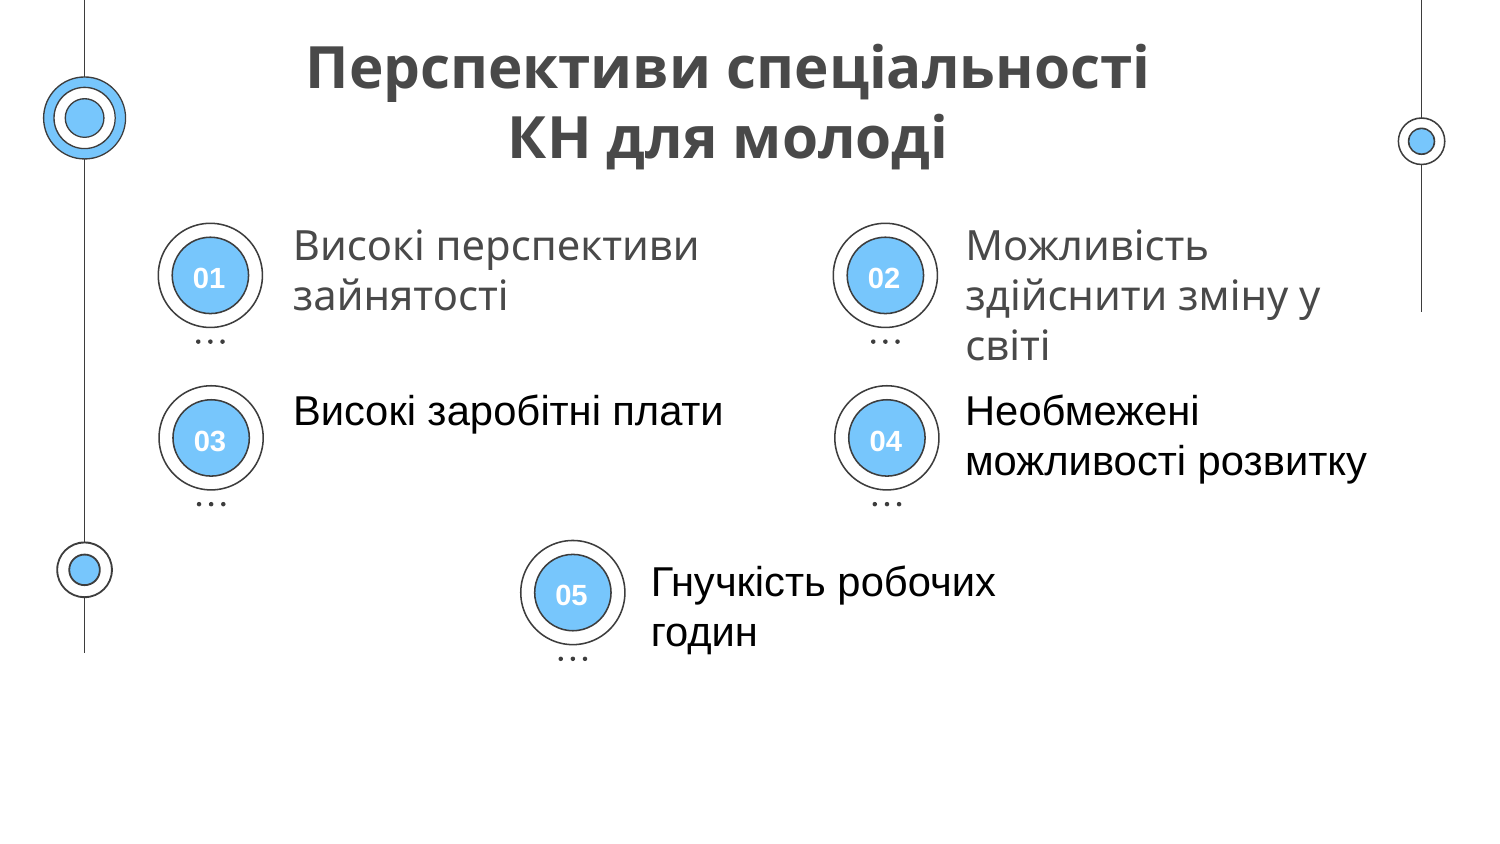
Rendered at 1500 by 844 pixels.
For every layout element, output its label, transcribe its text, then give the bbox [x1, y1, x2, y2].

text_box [158, 385, 264, 507]
subtitle Можливість здійснити зміну у світі [950, 204, 1388, 373]
title Перспективи спеціальності КН для молоді [278, 15, 1194, 114]
text_box Гнучкість робочих годин [635, 546, 1086, 712]
text_box Високі заробітні плати [278, 376, 828, 492]
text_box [158, 223, 263, 345]
subtitle Високі перспективи зайнятості [277, 204, 733, 353]
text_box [834, 385, 940, 507]
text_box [833, 223, 938, 345]
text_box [520, 540, 626, 662]
text_box Необмежені можливості розвитку [950, 376, 1426, 542]
